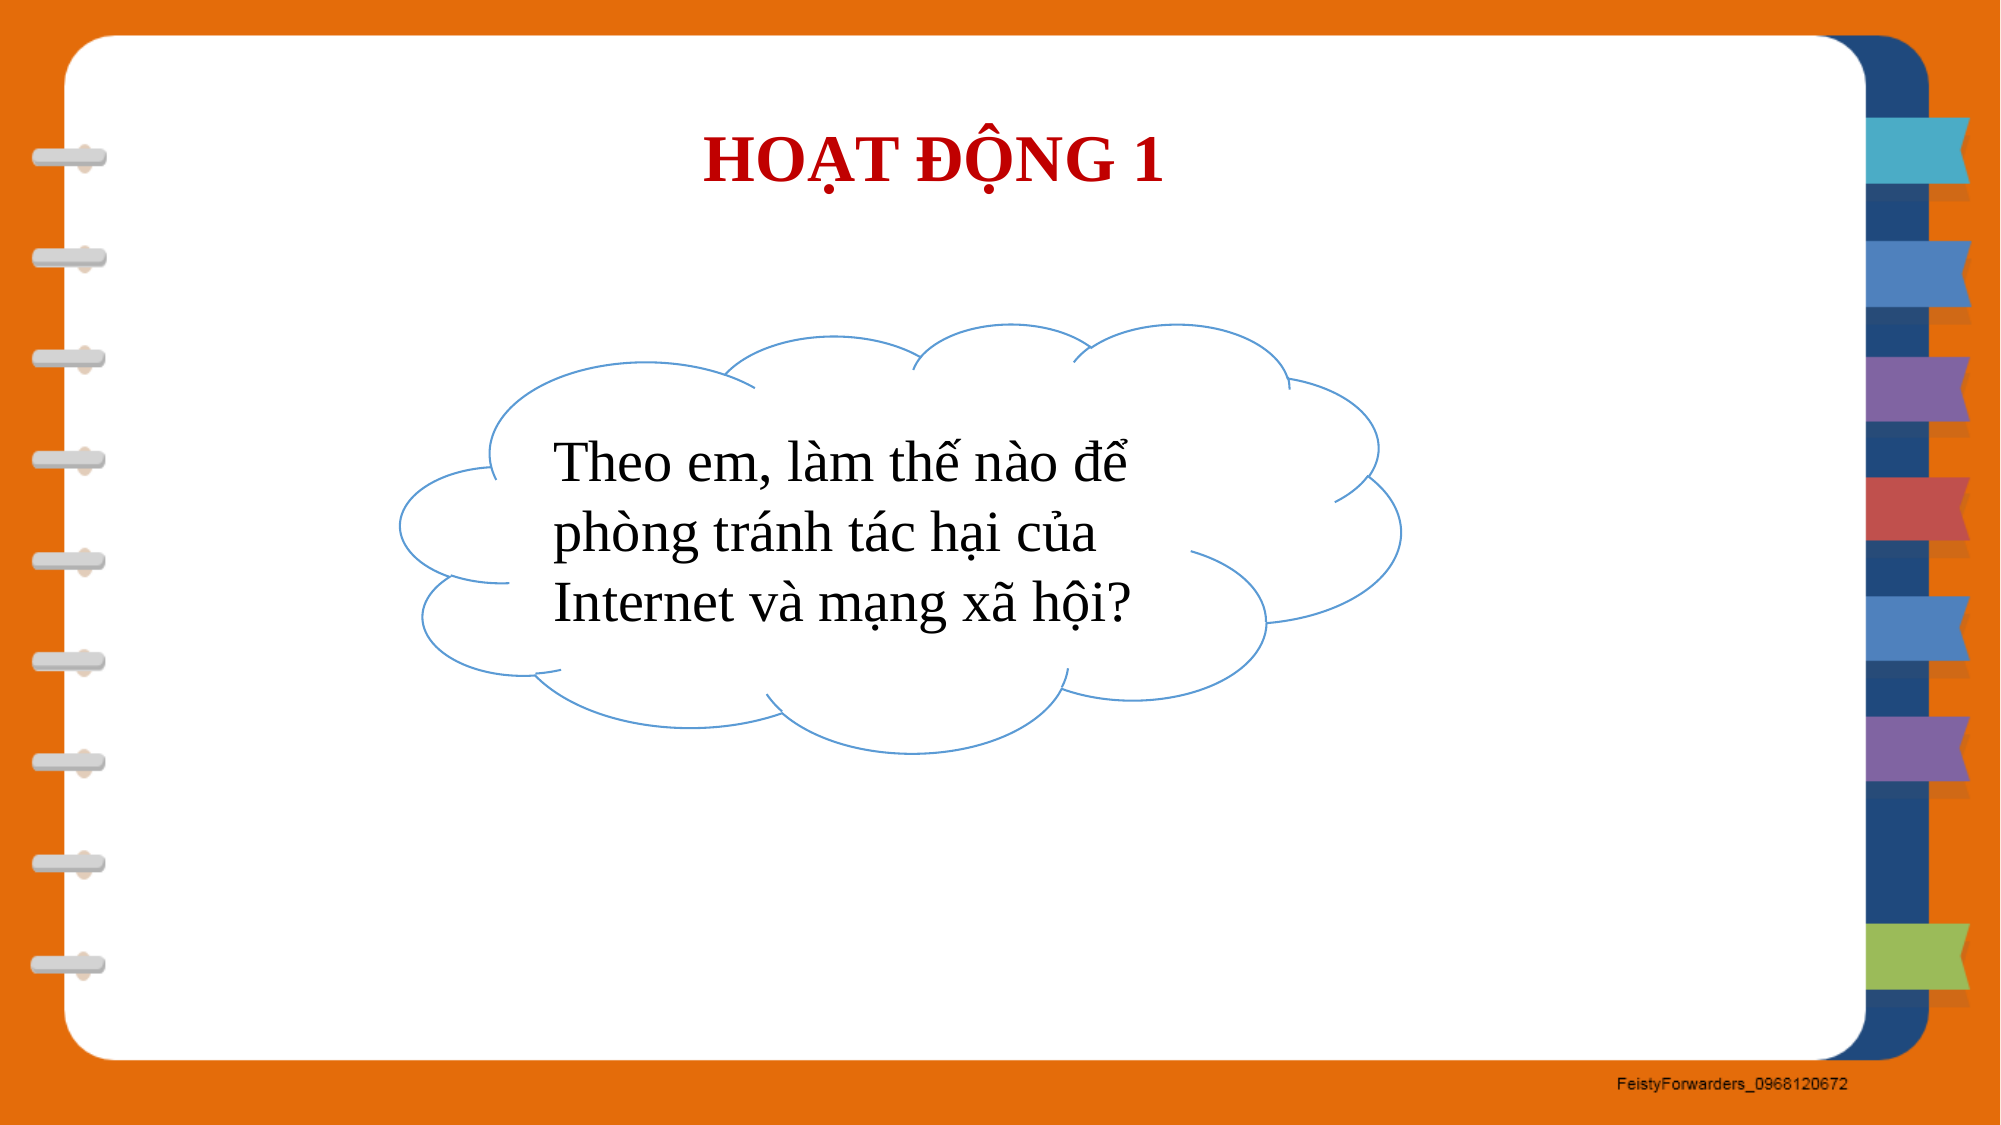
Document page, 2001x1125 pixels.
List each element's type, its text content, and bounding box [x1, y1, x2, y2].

picture [0, 0, 2001, 1125]
text_box Theo em, làm thế nào để phòng tránh tác hại của Internet và mạng xã hội? [398, 323, 1403, 755]
text_box HOẠT ĐỘNG 1 [688, 94, 1182, 202]
